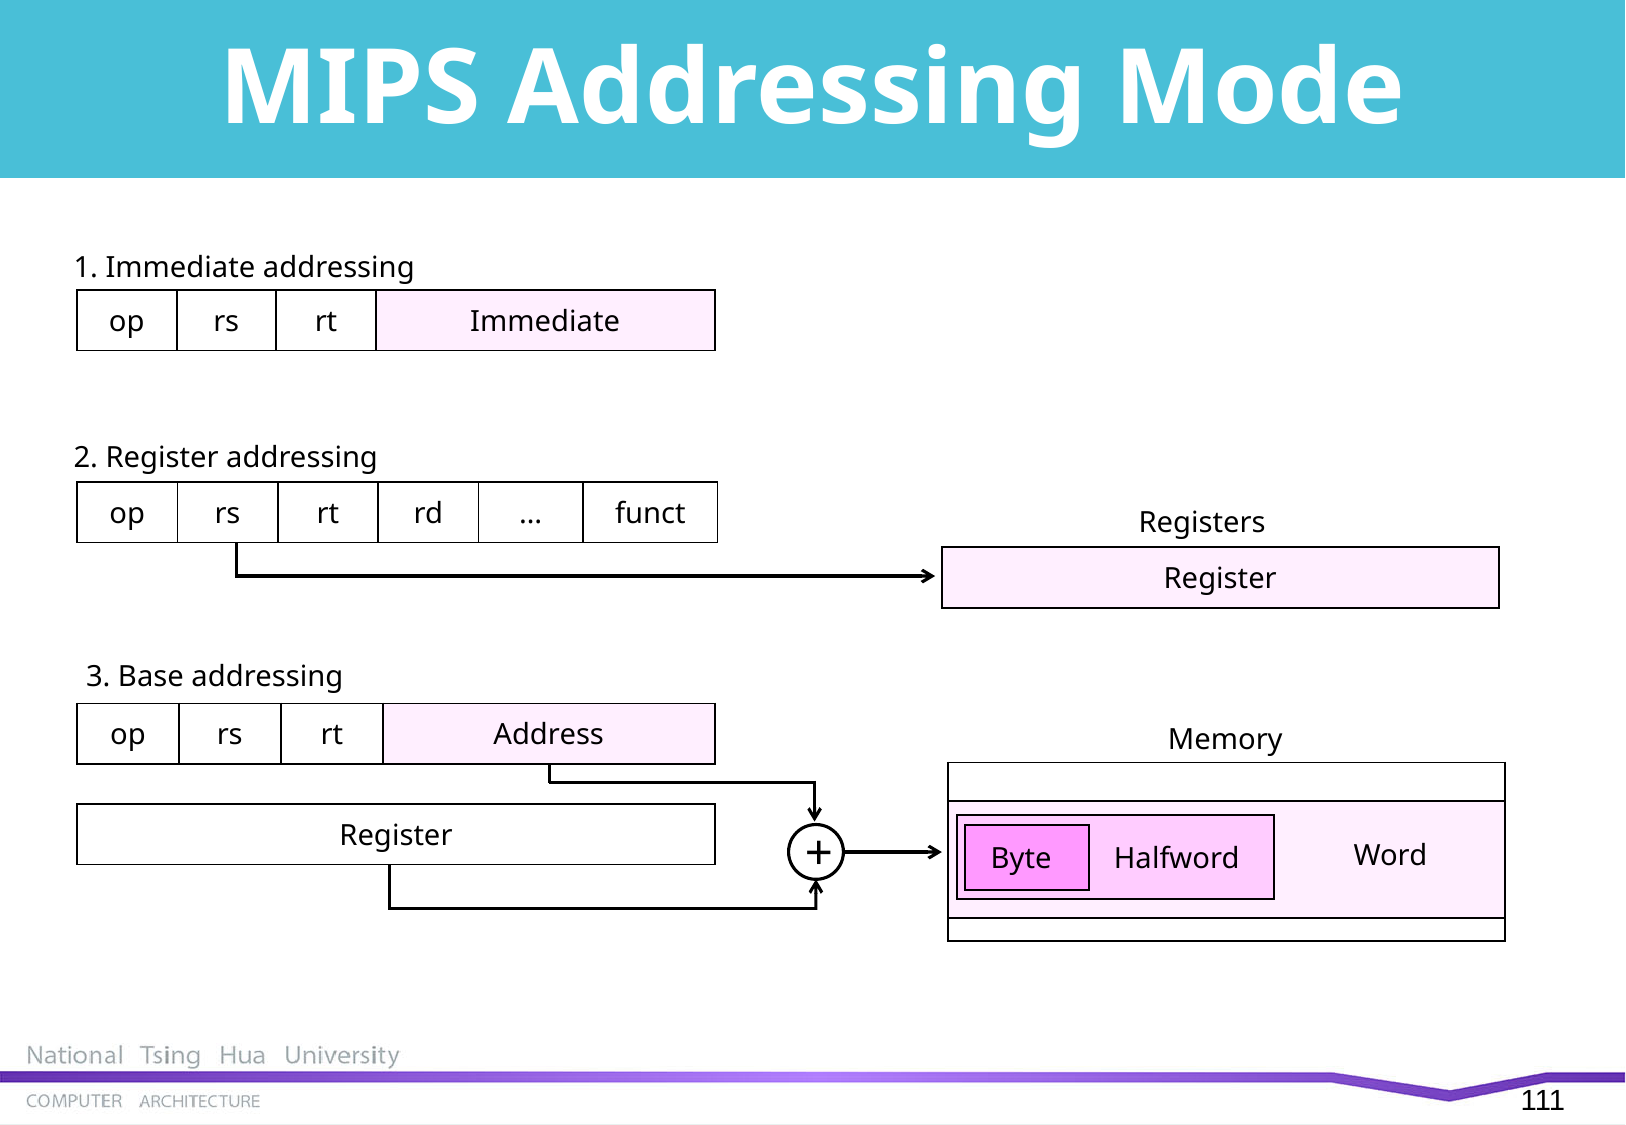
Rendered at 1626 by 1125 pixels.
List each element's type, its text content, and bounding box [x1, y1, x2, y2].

table_header op [78, 291, 176, 350]
table_header op [78, 704, 178, 763]
slide_number 110 [1241, 1060, 1581, 1125]
text_box 3. Base addressing [71, 649, 537, 700]
table_header funct [584, 483, 717, 542]
picture [0, 0, 1626, 1125]
table_header [949, 763, 1504, 800]
table_header rs [178, 291, 275, 350]
text_box Registers [1123, 496, 1357, 546]
text_box 1. Immediate addressing [58, 241, 525, 291]
text_box Memory [1153, 712, 1328, 763]
table_header [958, 816, 1273, 898]
table_header rd [379, 483, 478, 542]
text_box Halfword [1098, 831, 1262, 882]
table_header rt [282, 704, 382, 763]
table_header [966, 826, 1088, 889]
table_header [949, 919, 1504, 940]
table_header rs [178, 483, 277, 542]
table_header Register [943, 548, 1498, 607]
table_header [949, 802, 1504, 917]
table_header Address [384, 704, 714, 763]
table_header Immediate [377, 291, 714, 350]
table_header Register [78, 805, 714, 864]
text_box 2. Register addressing [58, 431, 525, 482]
table_header … [479, 483, 582, 542]
table_header rs [180, 704, 280, 763]
table_header rt [279, 483, 377, 542]
table_header rt [277, 291, 375, 350]
title MIPS Addressing Mode [121, 17, 1504, 166]
text_box Byte [975, 831, 1098, 882]
table_header op [78, 483, 177, 542]
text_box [788, 811, 859, 880]
text_box Word [1338, 828, 1520, 879]
